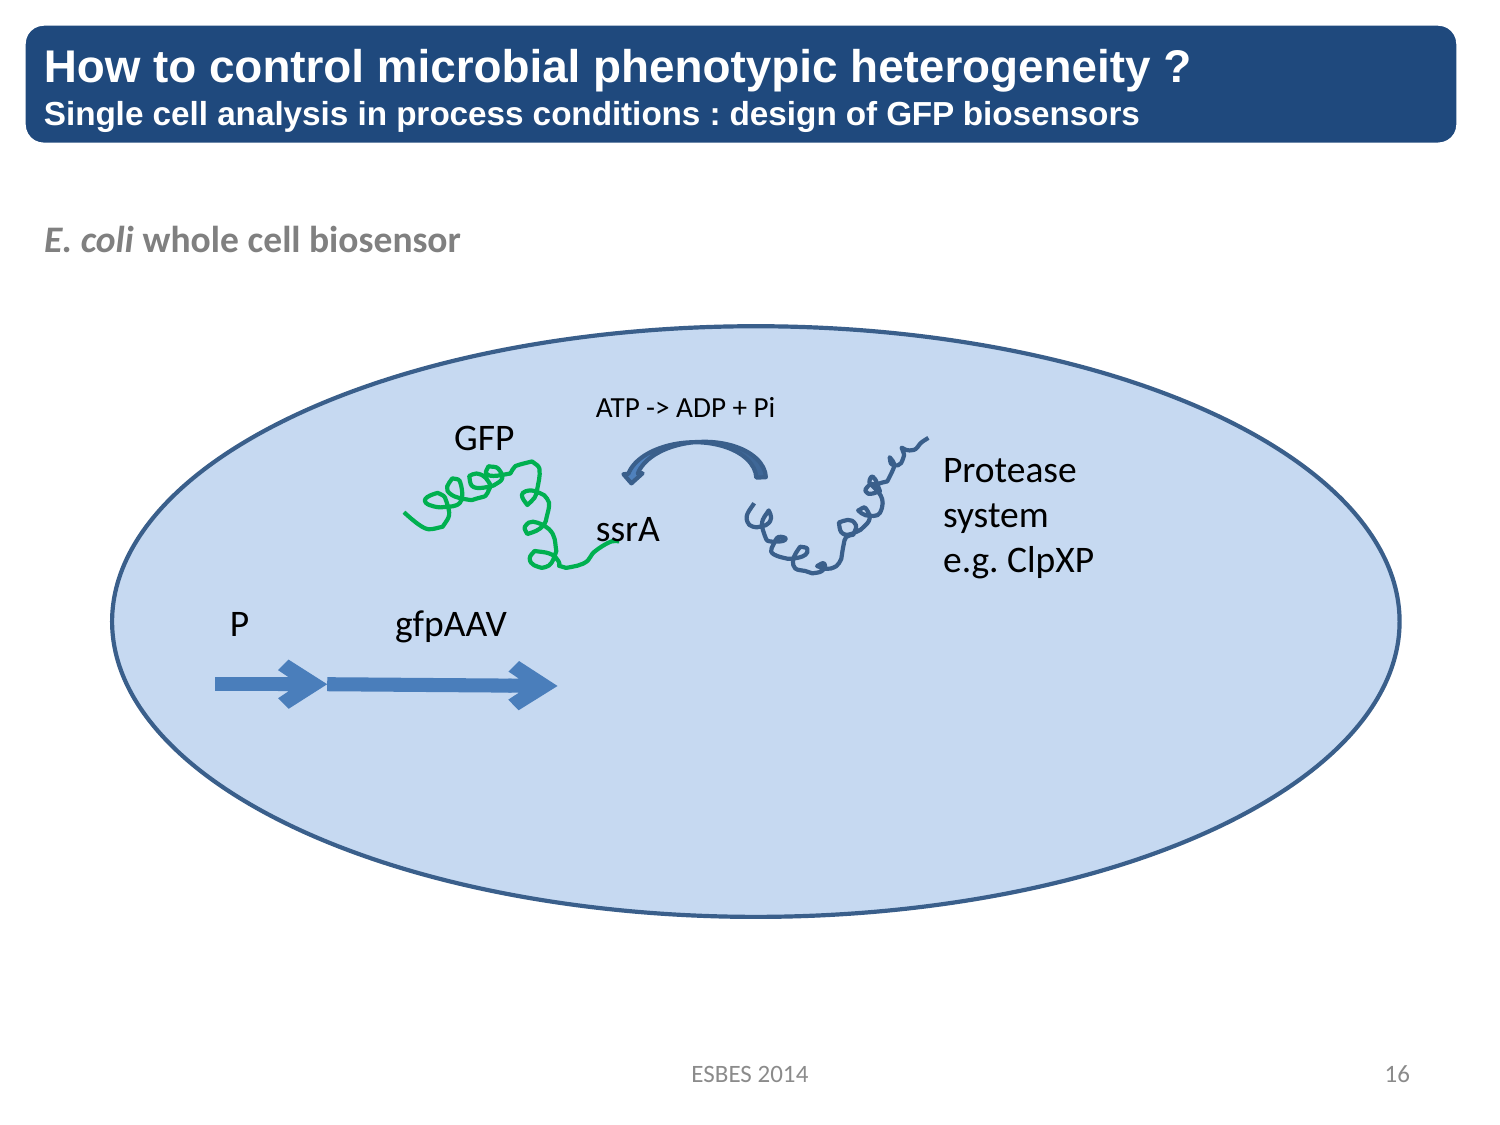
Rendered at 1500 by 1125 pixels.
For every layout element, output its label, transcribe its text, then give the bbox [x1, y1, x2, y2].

text_box E. coli whole cell biosensor [29, 208, 1023, 268]
text_box [402, 466, 593, 570]
text_box Protease system e.g. ClpXP [928, 437, 1118, 588]
slide_number 16 [1074, 1042, 1425, 1103]
text_box [744, 436, 928, 576]
text_box ATP -> ADP + Pi [581, 380, 890, 431]
text_box How to control microbial phenotypic heterogeneity ? Single cell analysis in process conditions : design of GFP biosensors [23, 23, 1459, 145]
text_box [109, 324, 1402, 919]
footer ESBES 2014 [512, 1042, 988, 1103]
text_box P [214, 591, 328, 651]
text_box ssrA [581, 496, 688, 557]
text_box GFP [439, 405, 558, 466]
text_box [326, 683, 558, 687]
text_box [621, 439, 768, 486]
text_box gfpAAV [380, 591, 558, 651]
